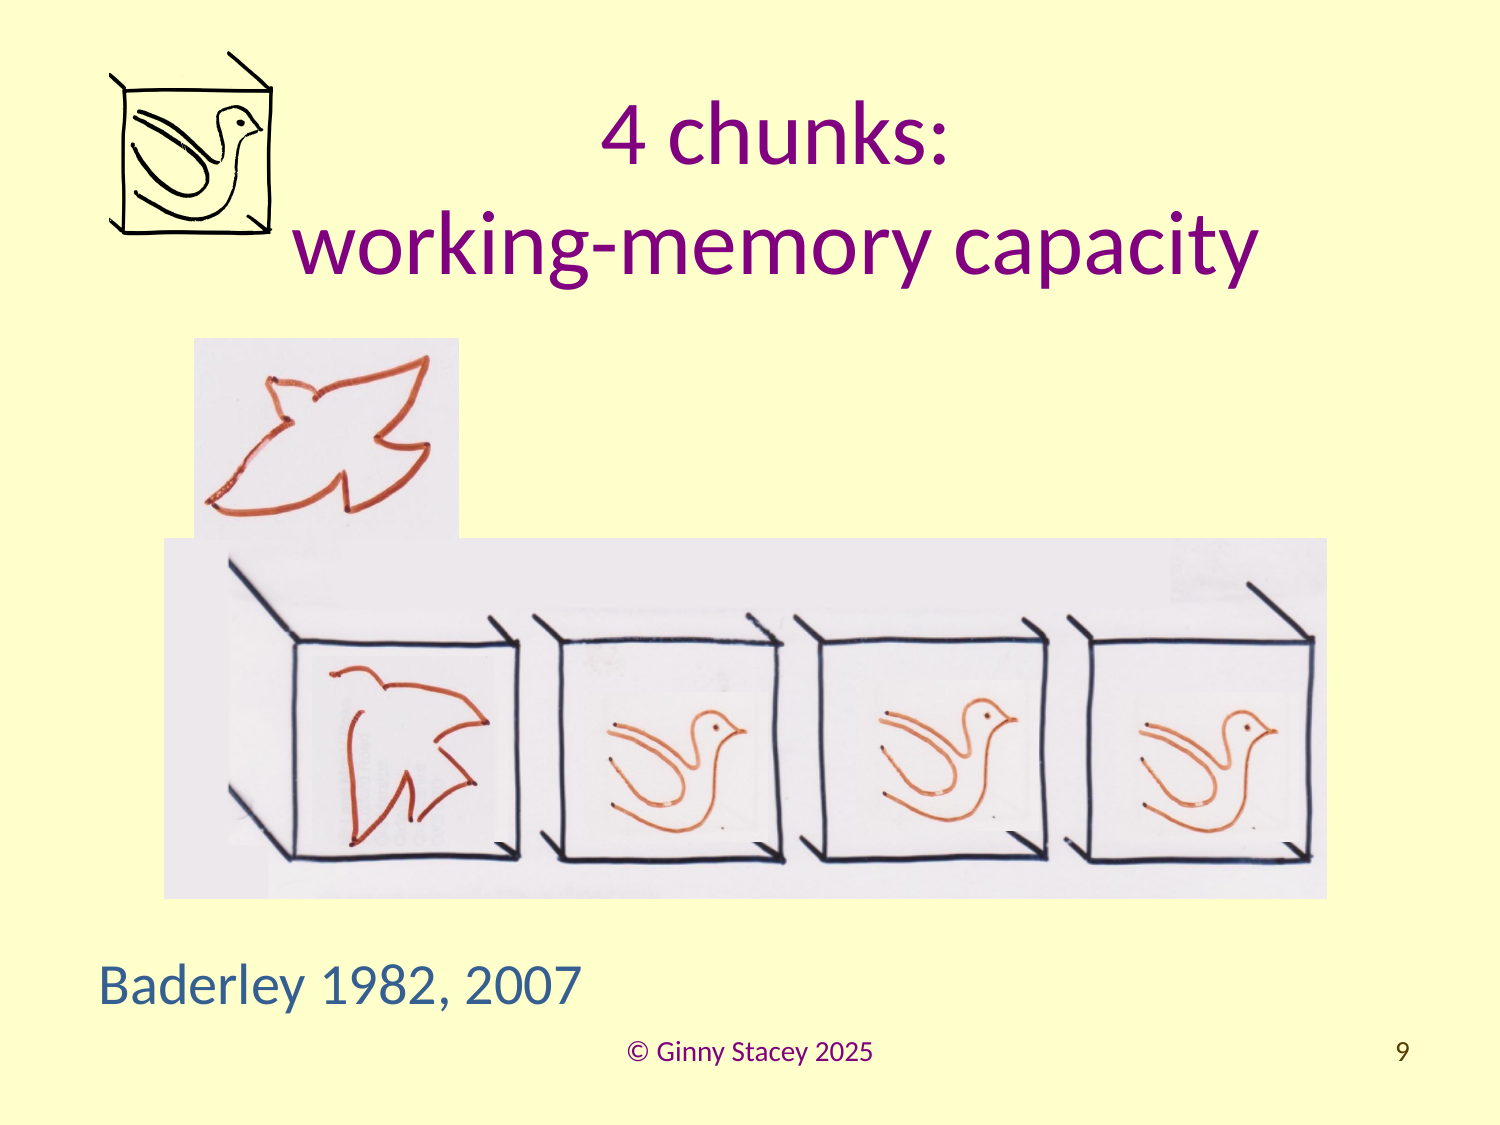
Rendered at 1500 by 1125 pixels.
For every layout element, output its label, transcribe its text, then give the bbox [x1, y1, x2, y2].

title 4 chunks: working-memory capacity [206, 88, 1347, 277]
footer © Ginny Stacey 2025 [512, 1024, 988, 1103]
text_box Baderley 1982, 2007 [83, 938, 599, 1024]
picture [163, 538, 1327, 899]
picture [109, 36, 273, 247]
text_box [194, 337, 494, 851]
slide_number 9 [1074, 1024, 1426, 1103]
